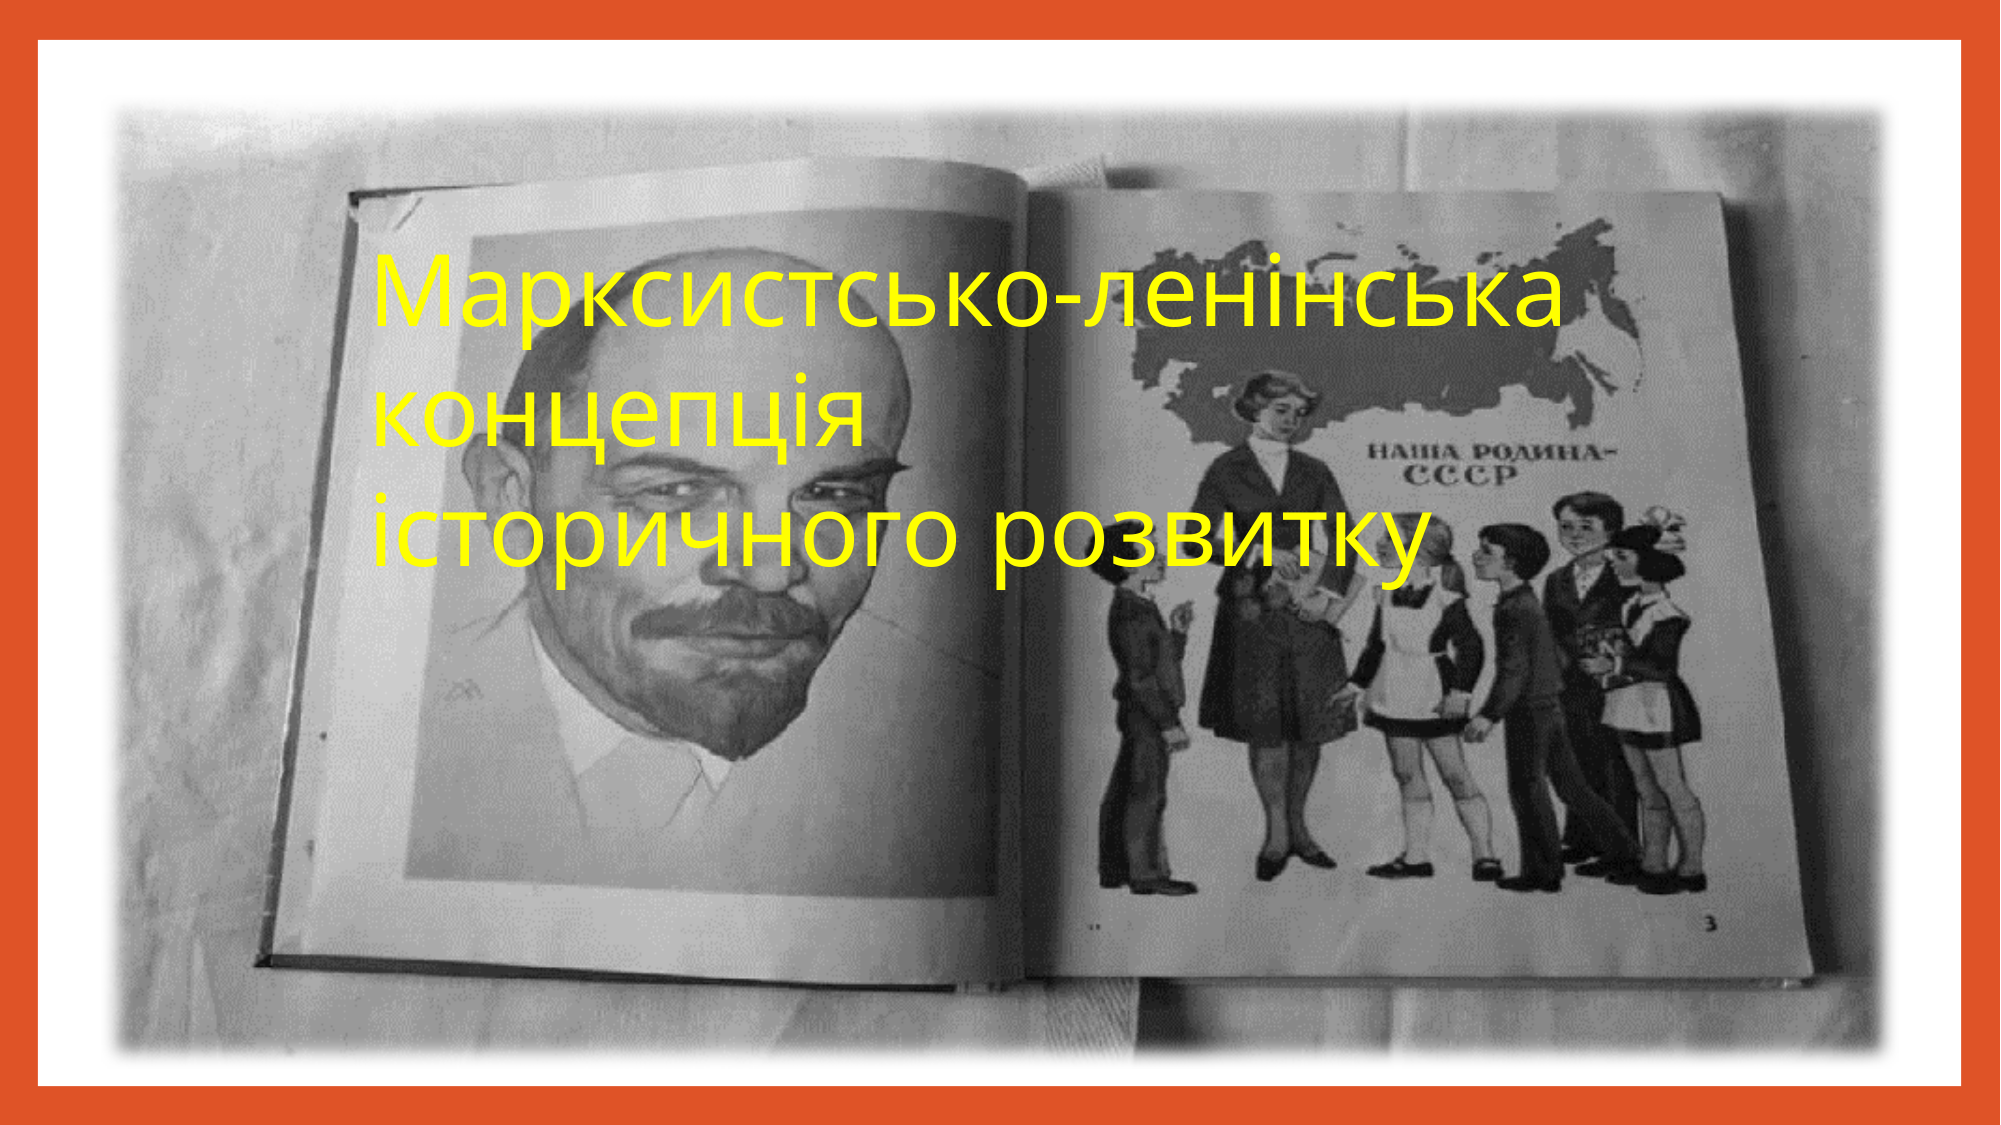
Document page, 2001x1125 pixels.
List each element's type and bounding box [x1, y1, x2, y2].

picture [100, 95, 1899, 1069]
